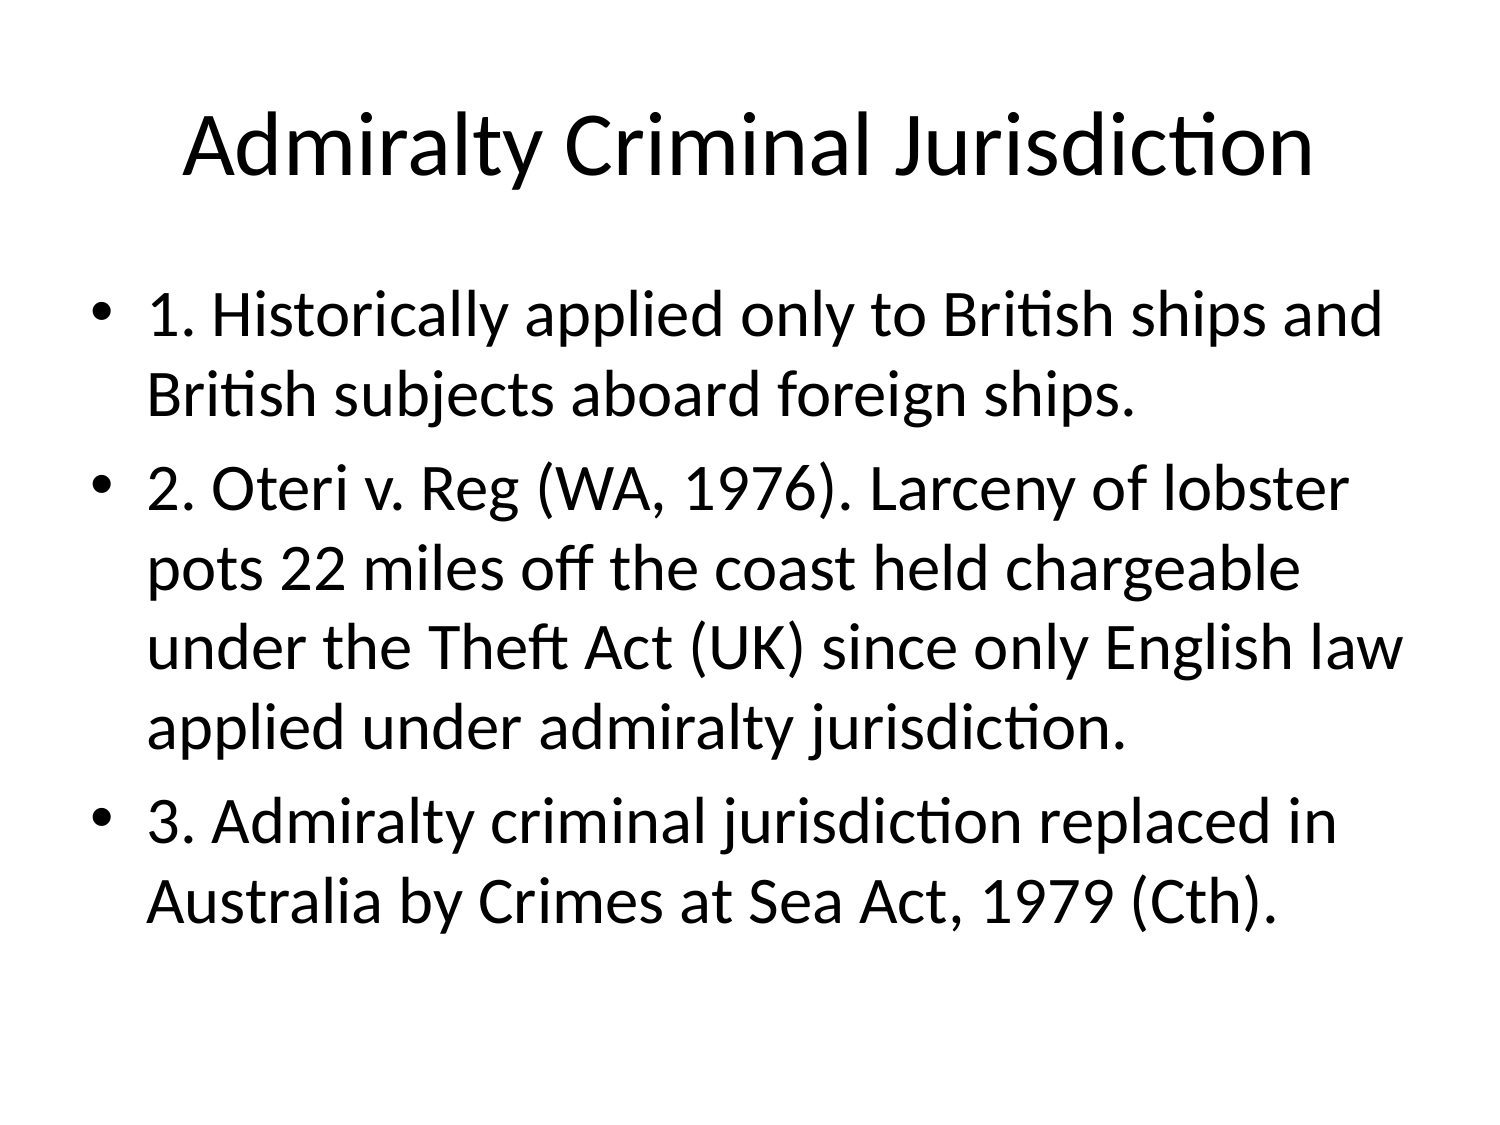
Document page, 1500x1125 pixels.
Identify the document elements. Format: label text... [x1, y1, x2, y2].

list 1. Historically applied only to British ships and British subjects aboard foreign ships. 2. Oteri v. Reg (WA, 1976). Larceny of lobster pots 22 miles off the coast held chargeable under the Theft Act (UK) since only English law applied under admiralty jurisdiction. 3. Admiralty criminal jurisdiction replaced in Australia by Crimes at Sea Act, 1979 (Cth). [75, 262, 1425, 1005]
title Admiralty Criminal Jurisdiction [75, 45, 1425, 233]
